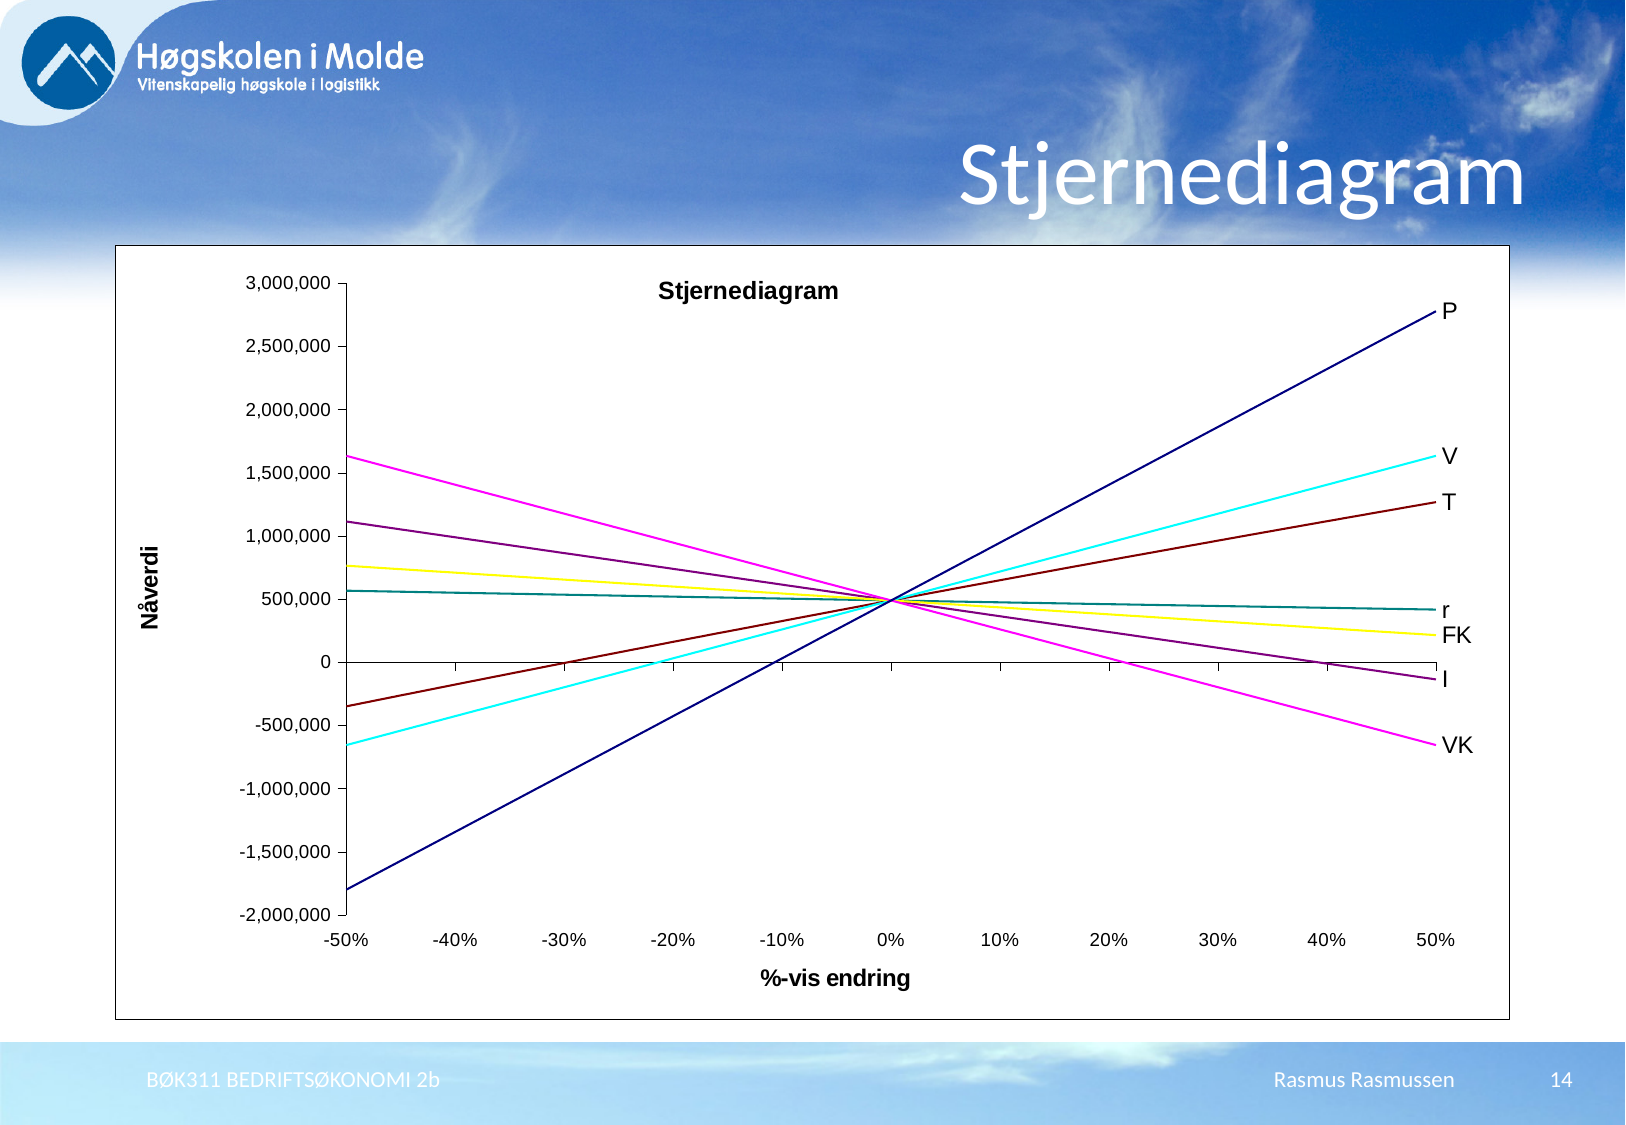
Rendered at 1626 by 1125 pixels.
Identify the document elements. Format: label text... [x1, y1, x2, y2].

slide_number Rasmus Rasmussen [1166, 1048, 1471, 1109]
title Stjernediagram [131, 105, 1544, 235]
picture [0, 0, 1625, 310]
picture [0, 1042, 1625, 1125]
footer BØK311 BEDRIFTSØKONOMI 2b [131, 1048, 1166, 1109]
slide_number 14 [1493, 1048, 1588, 1109]
chart [114, 244, 1511, 1020]
